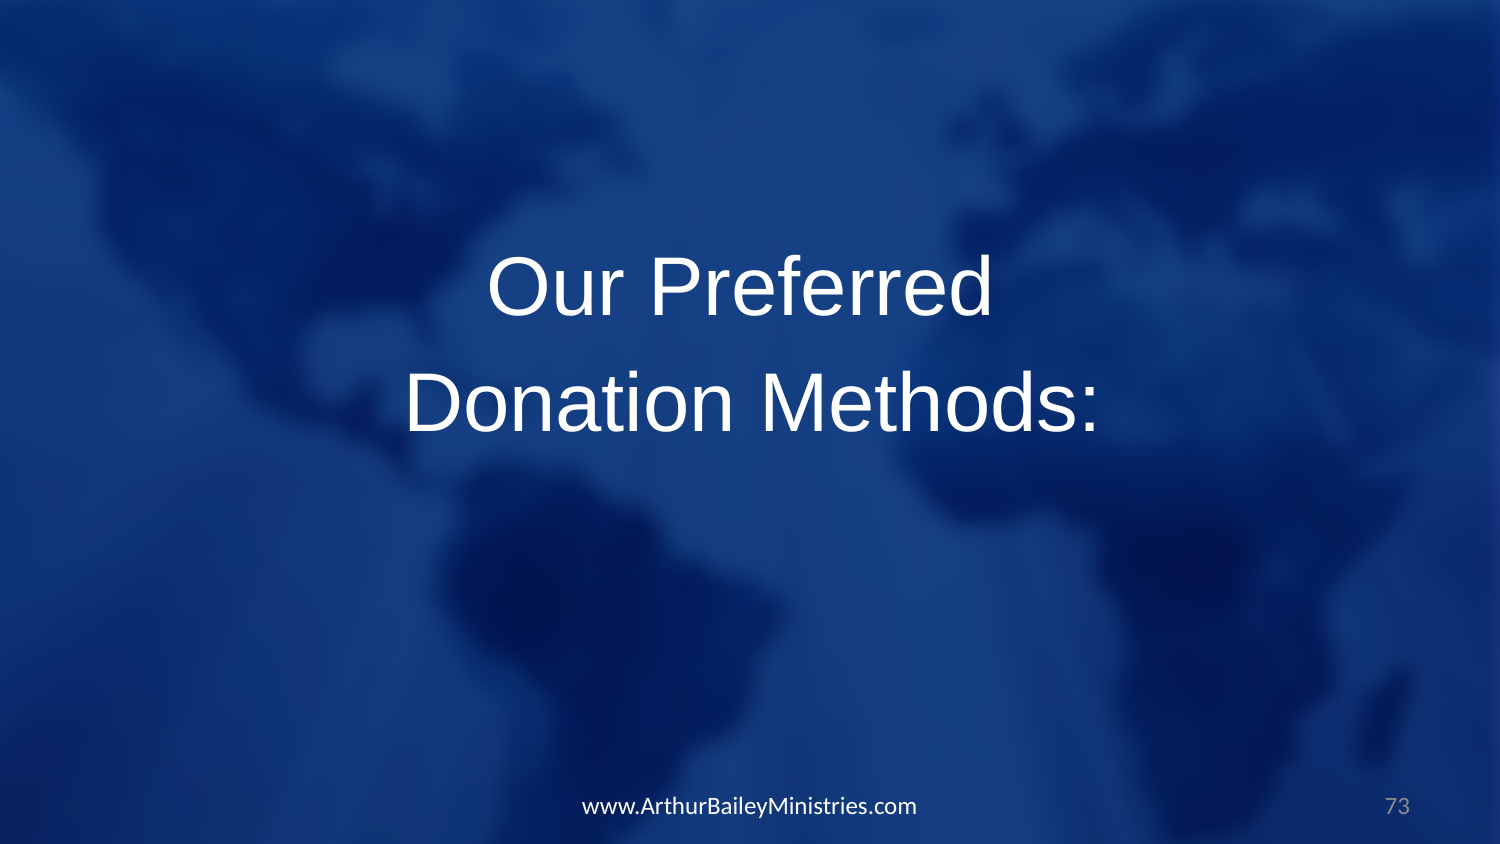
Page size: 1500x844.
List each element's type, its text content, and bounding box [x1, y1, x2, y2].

footer www.ArthurBaileyMinistries.com [512, 782, 988, 827]
picture [0, 0, 1500, 844]
slide_number 73 [1074, 782, 1425, 827]
list Our Preferred Donation Methods: [151, 107, 1355, 741]
